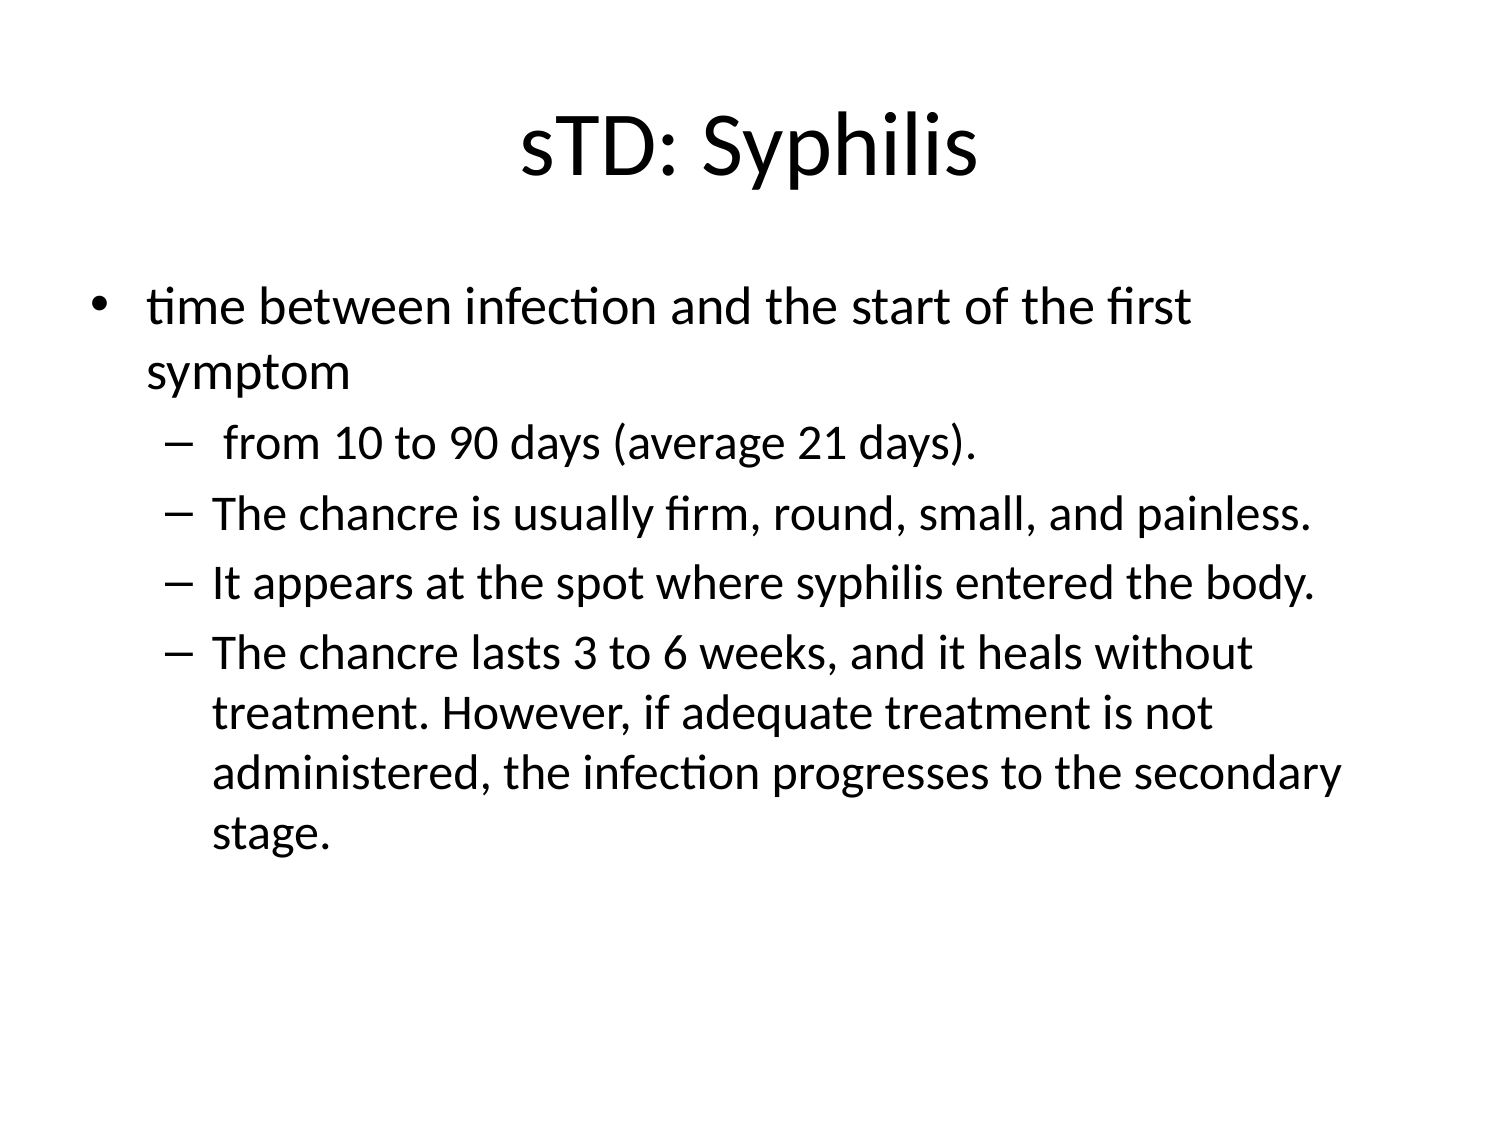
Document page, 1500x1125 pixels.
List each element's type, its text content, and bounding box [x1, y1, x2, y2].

title sTD: Syphilis [75, 45, 1425, 233]
list time between infection and the start of the first symptom from 10 to 90 days (average 21 days). The chancre is usually firm, round, small, and painless. It appears at the spot where syphilis entered the body. The chancre lasts 3 to 6 weeks, and it heals without treatment. However, if adequate treatment is not administered, the infection progresses to the secondary stage. [75, 262, 1425, 1005]
